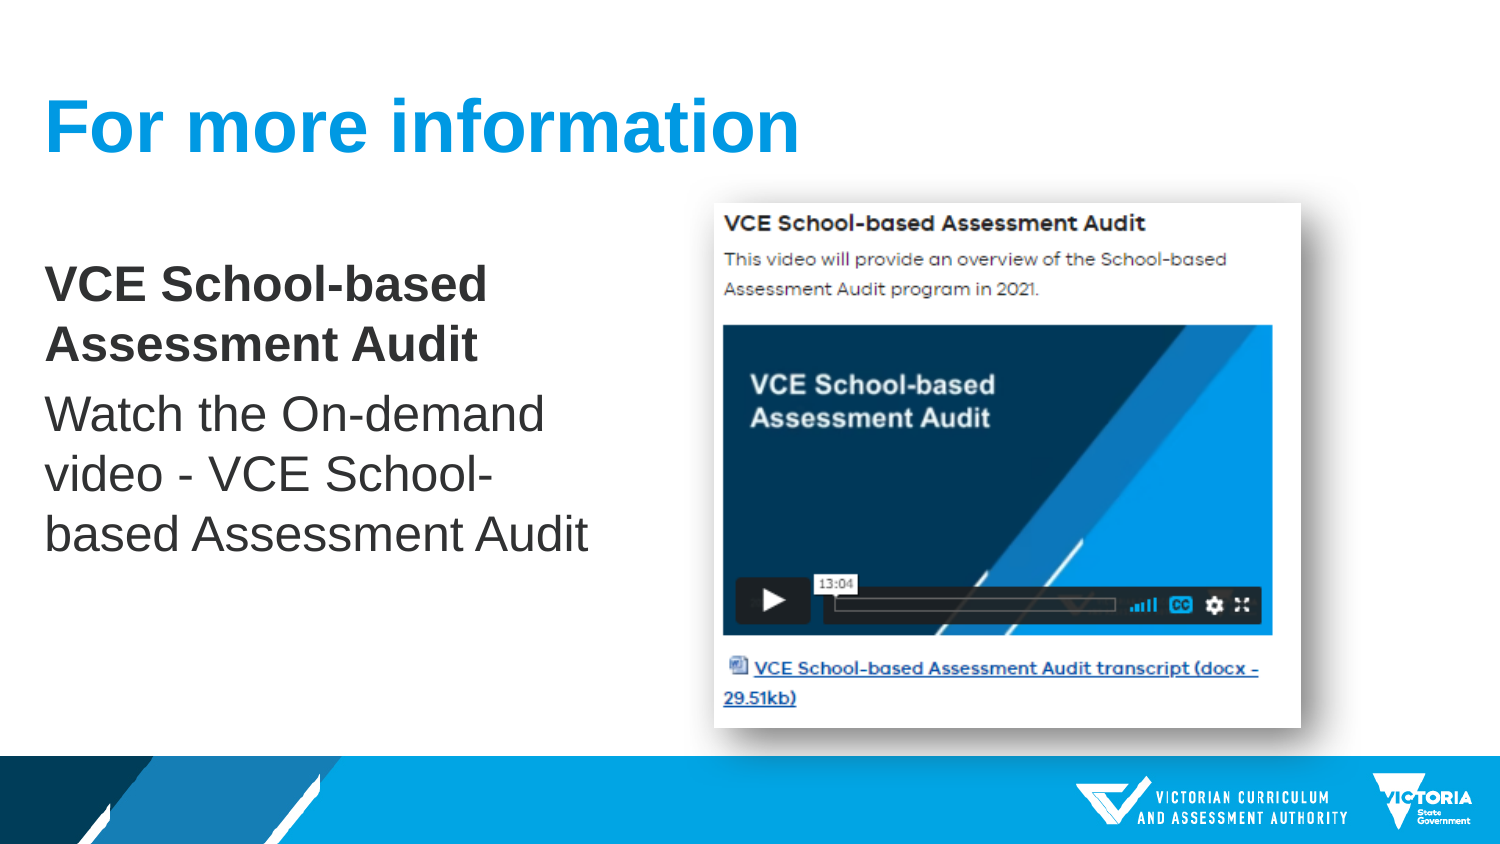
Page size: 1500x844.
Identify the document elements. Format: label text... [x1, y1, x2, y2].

picture [1201, 812, 1205, 823]
picture [1268, 792, 1272, 802]
picture [1426, 792, 1452, 804]
picture [1320, 792, 1327, 802]
list VCE School-based Assessment Audit Watch the On-demand video - VCE School-based Assessment Audit [29, 243, 621, 732]
picture [1224, 792, 1229, 802]
picture [1302, 792, 1306, 803]
picture [1258, 812, 1262, 823]
picture [1249, 812, 1254, 823]
picture [1149, 813, 1153, 823]
picture [1229, 813, 1235, 823]
picture [1077, 777, 1150, 824]
picture [1299, 812, 1303, 823]
picture [1199, 792, 1204, 803]
picture [1374, 774, 1425, 828]
picture [1214, 792, 1219, 802]
picture [1190, 792, 1194, 802]
picture [1308, 814, 1313, 823]
picture [1318, 812, 1322, 823]
picture [1460, 793, 1471, 803]
picture [1240, 812, 1244, 823]
picture [1281, 812, 1286, 823]
picture [0, 0, 1500, 844]
title For more information [29, 46, 1471, 200]
